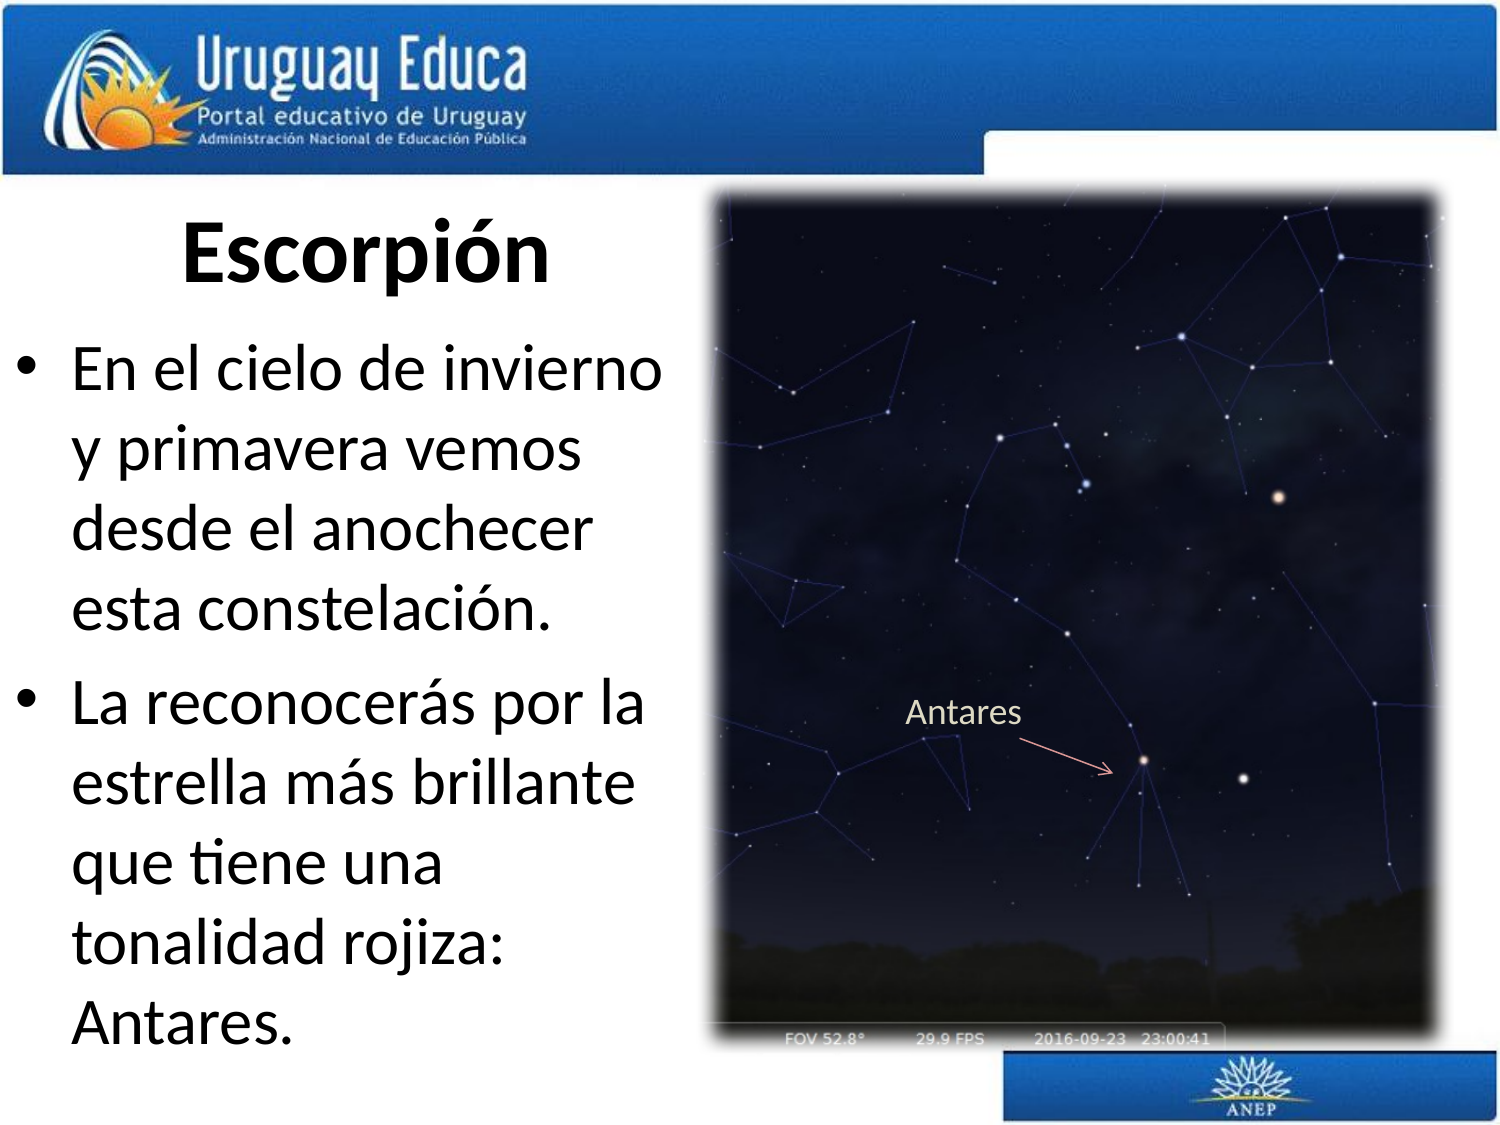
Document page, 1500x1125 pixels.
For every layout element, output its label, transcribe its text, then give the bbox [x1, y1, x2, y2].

list En el cielo de invierno y primavera vemos desde el anochecer esta constelación. La reconocerás por la estrella más brillante que tiene una tonalidad rojiza: Antares. [0, 316, 680, 1125]
picture [0, 0, 1500, 1125]
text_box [890, 679, 1114, 774]
title Escorpión [0, 152, 734, 340]
